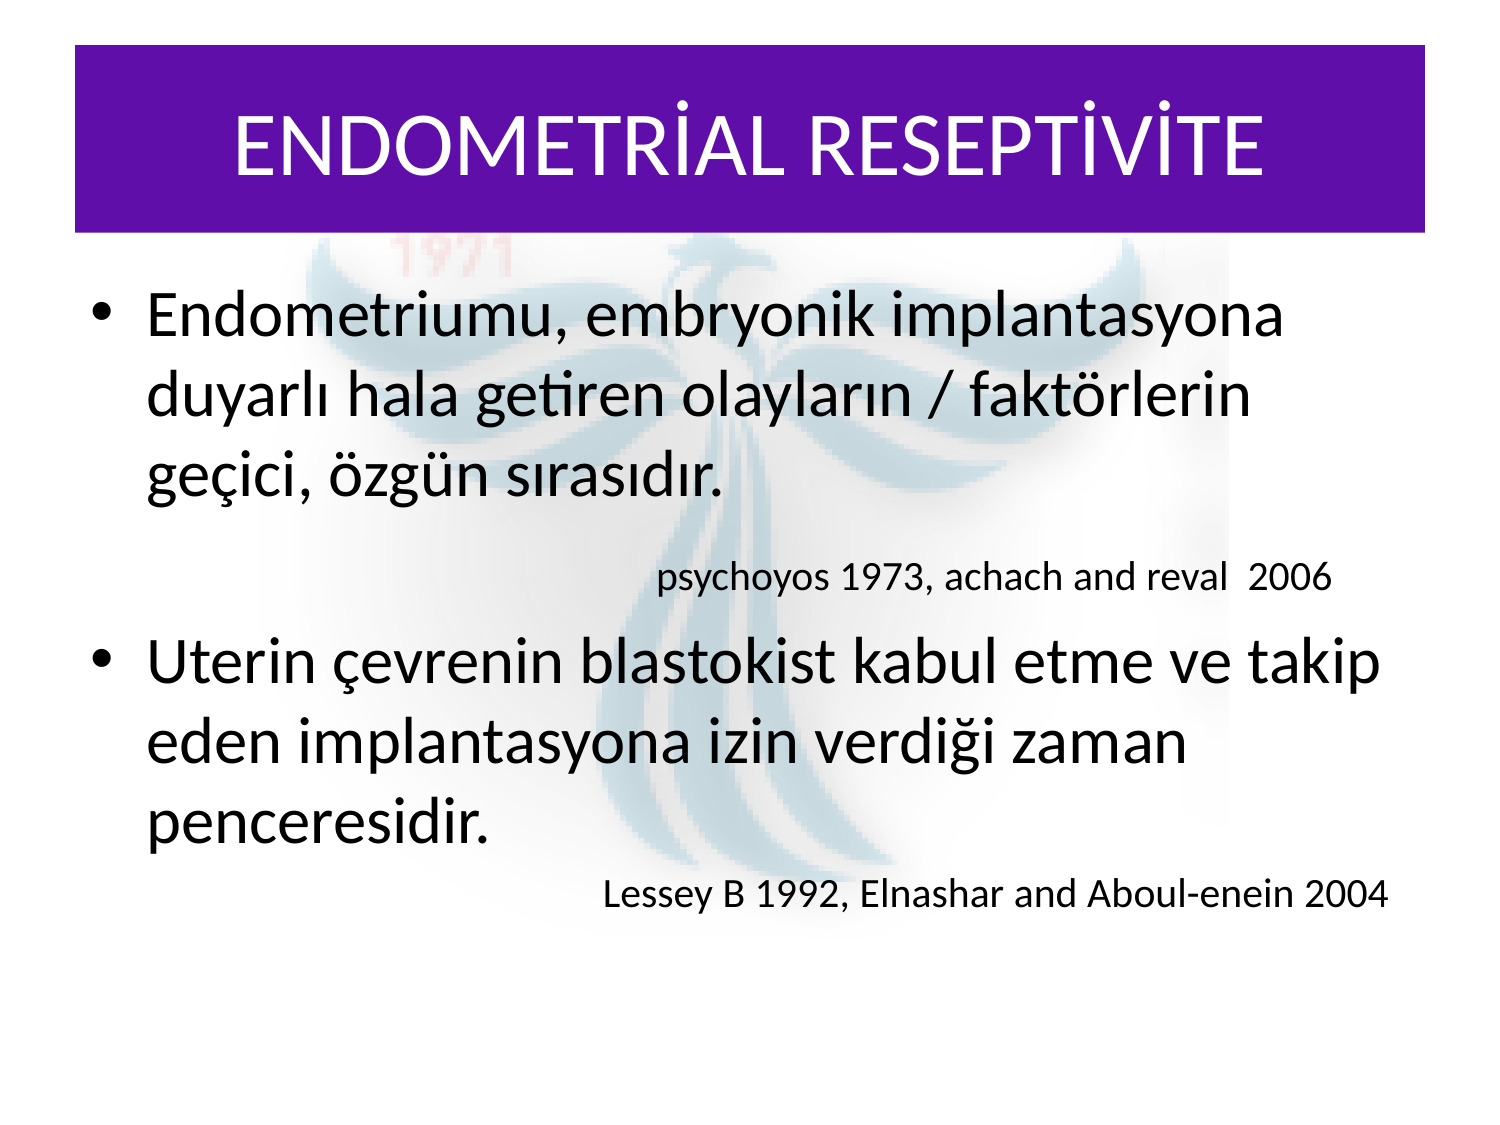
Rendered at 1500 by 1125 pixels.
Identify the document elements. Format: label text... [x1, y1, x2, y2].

list Endometriumu, embryonik implantasyona duyarlı hala getiren olayların / faktörlerin geçici, özgün sırasıdır. psychoyos 1973, achach and reval 2006 Uterin çevrenin blastokist kabul etme ve takip eden implantasyona izin verdiği zaman penceresidir. Lessey B 1992, Elnashar and Aboul-enein 2004 [75, 262, 1425, 1005]
title ENDOMETRİAL RESEPTİVİTE [75, 45, 1425, 233]
